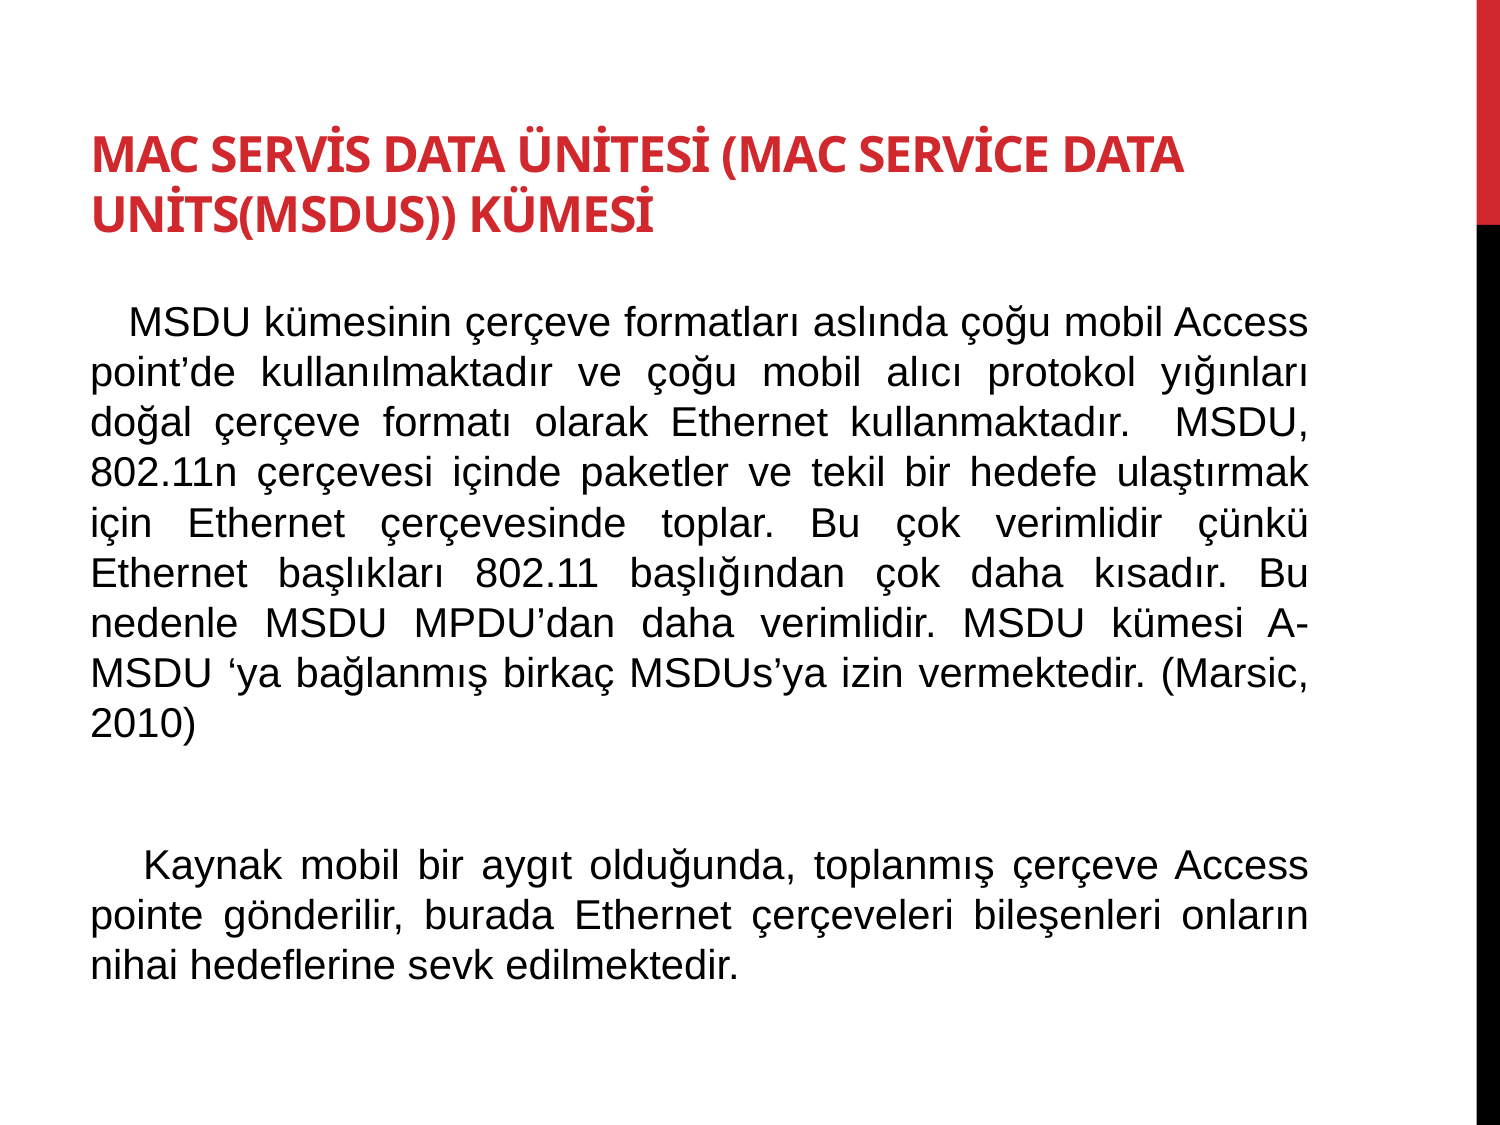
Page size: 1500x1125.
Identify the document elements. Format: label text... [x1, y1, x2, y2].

title MAC Servİs Data Ünitesİ (MAC Service Data Units(MSDUs)) Kümesİ [75, 101, 1329, 250]
list MSDU kümesinin çerçeve formatları aslında çoğu mobil Access point’de kullanılmaktadır ve çoğu mobil alıcı protokol yığınları doğal çerçeve formatı olarak Ethernet kullanmaktadır. MSDU, 802.11n çerçevesi içinde paketler ve tekil bir hedefe ulaştırmak için Ethernet çerçevesinde toplar. Bu çok verimlidir çünkü Ethernet başlıkları 802.11 başlığından çok daha kısadır. Bu nedenle MSDU MPDU’dan daha verimlidir. MSDU kümesi A-MSDU ‘ya bağlanmış birkaç MSDUs’ya izin vermektedir. (Marsic, 2010) Kaynak mobil bir aygıt olduğunda, toplanmış çerçeve Access pointe gönderilir, burada Ethernet çerçeveleri bileşenleri onların nihai hedeflerine sevk edilmektedir. [75, 287, 1325, 1005]
